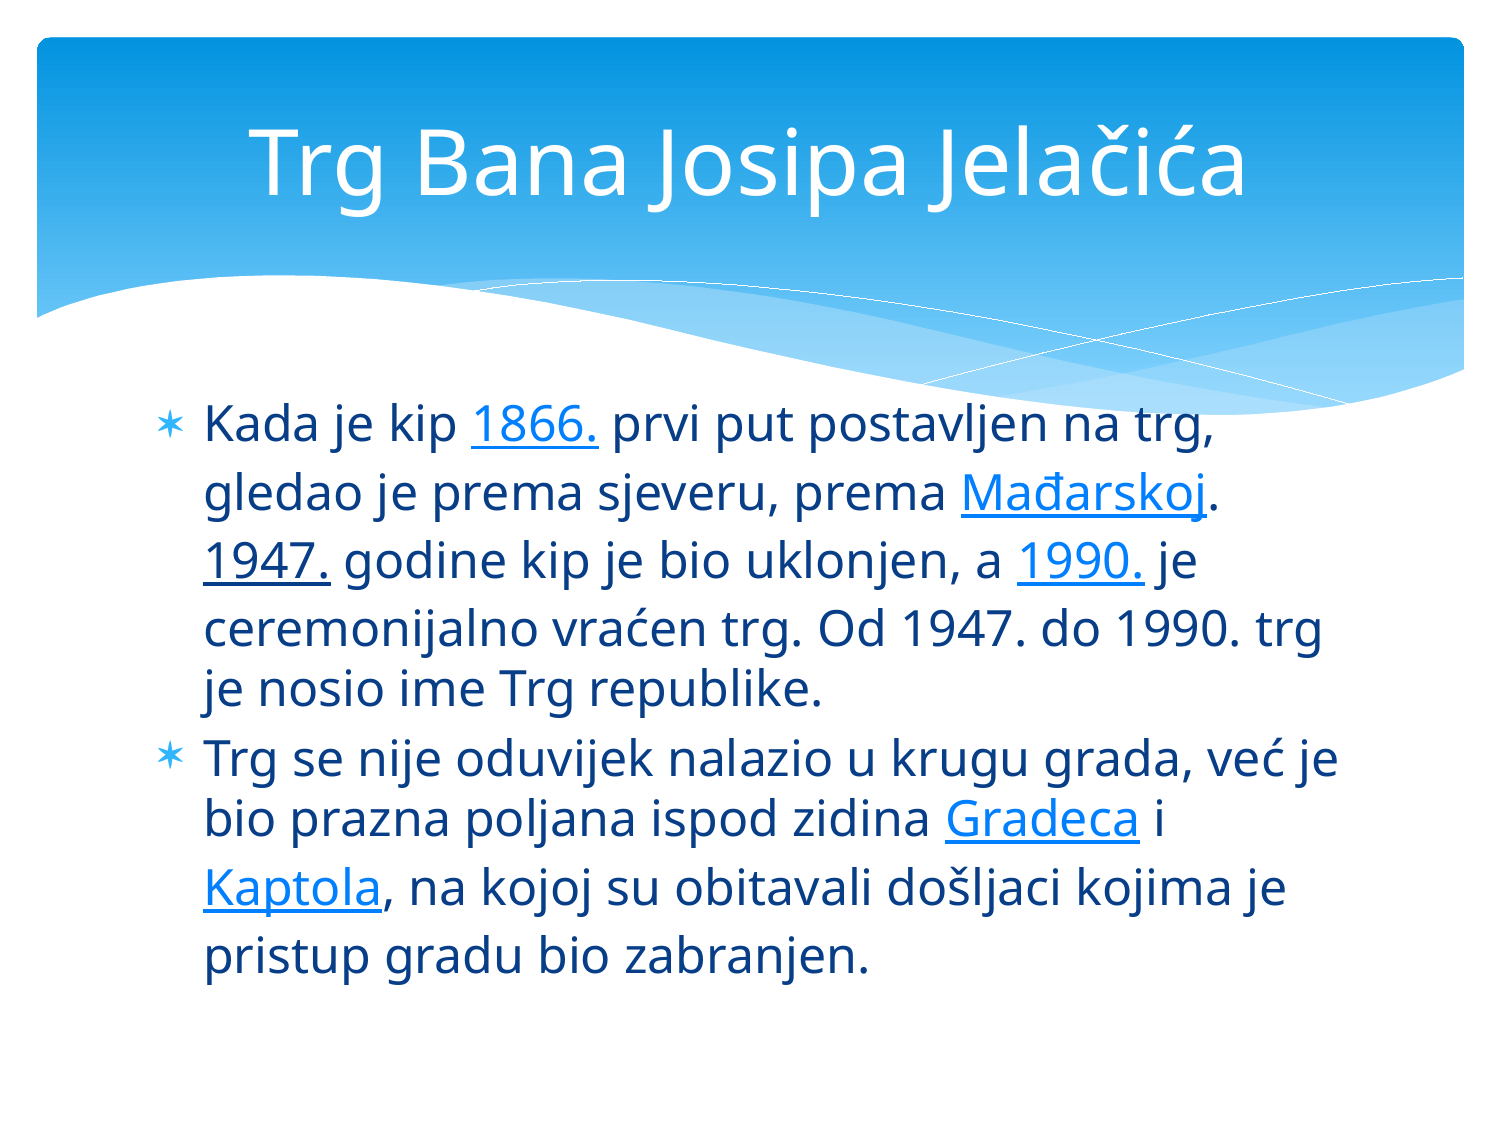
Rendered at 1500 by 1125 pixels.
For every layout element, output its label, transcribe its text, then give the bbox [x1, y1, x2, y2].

title Trg Bana Josipa Jelačića [75, 55, 1425, 261]
list Kada je kip 1866. prvi put postavljen na trg, gledao je prema sjeveru, prema Mađarskoj. 1947. godine kip je bio uklonjen, a 1990. je ceremonijalno vraćen trg. Od 1947. do 1990. trg je nosio ime Trg republike. Trg se nije oduvijek nalazio u krugu grada, već je bio prazna poljana ispod zidina Gradeca i Kaptola, na kojoj su obitavali došljaci kojima je pristup gradu bio zabranjen. [143, 314, 1359, 1005]
